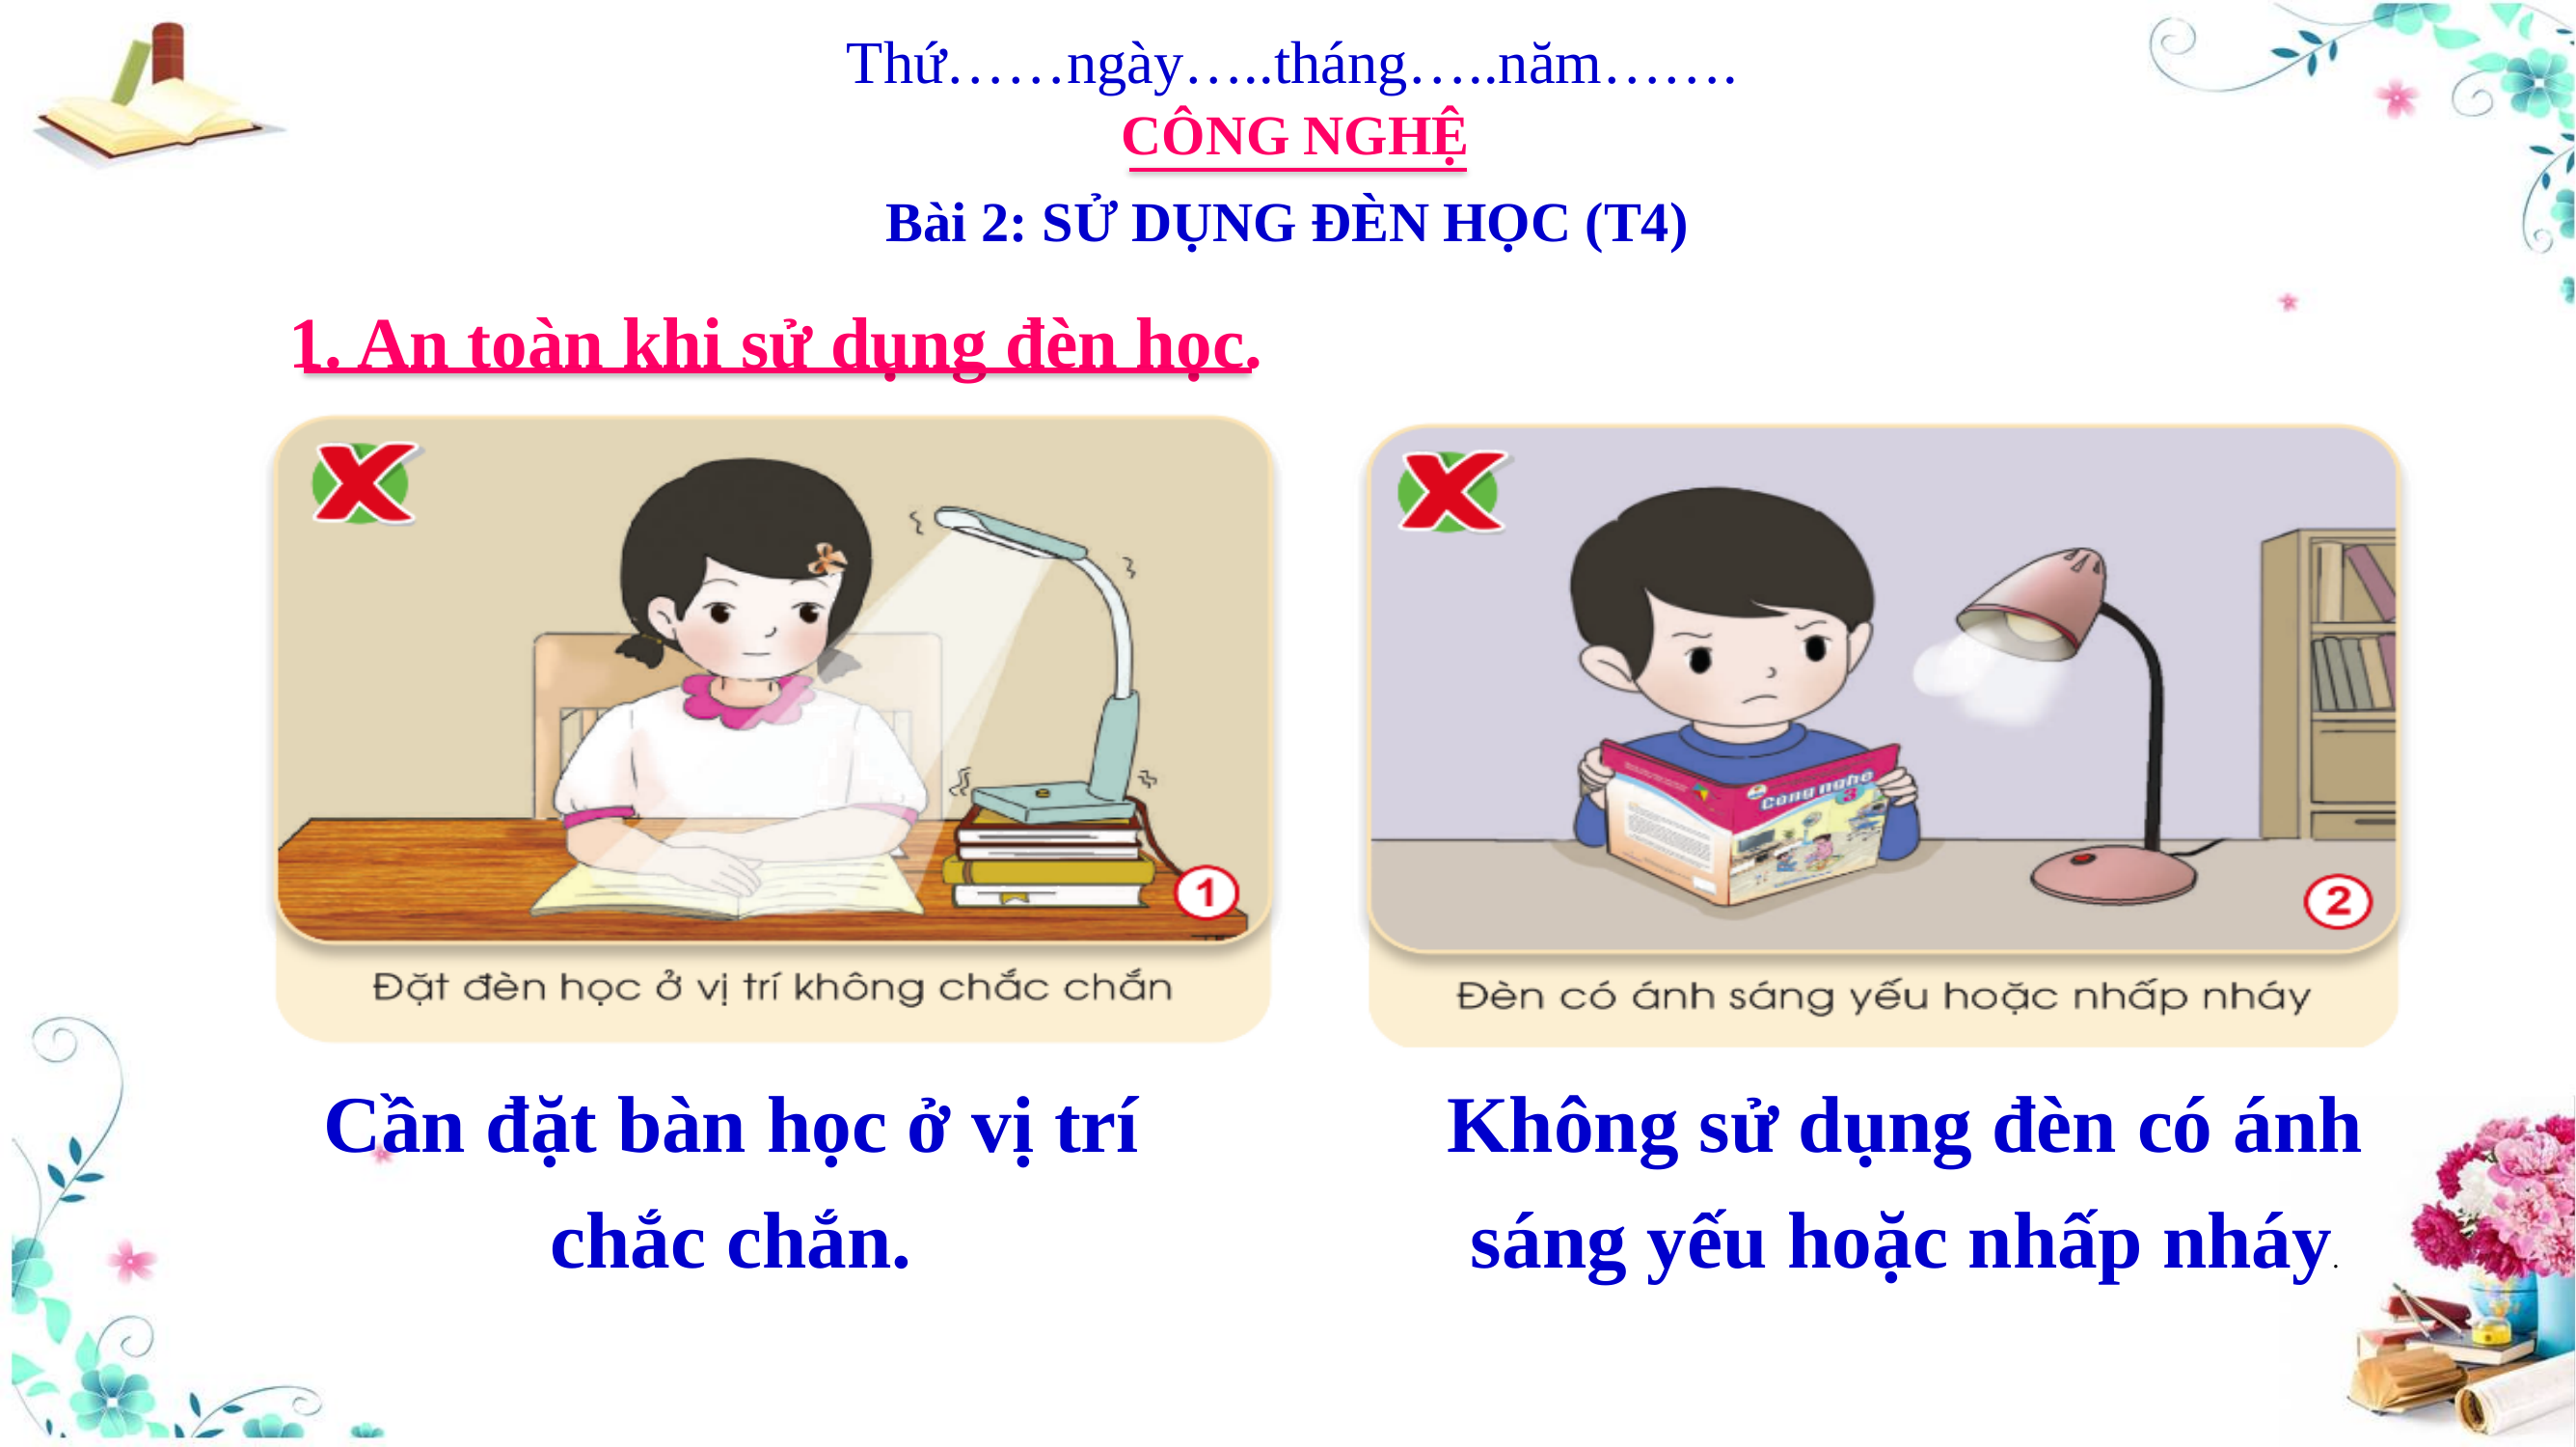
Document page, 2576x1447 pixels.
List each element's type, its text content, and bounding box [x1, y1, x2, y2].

picture [0, 0, 2576, 1447]
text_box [274, 270, 1937, 382]
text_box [827, 15, 1758, 175]
text_box Không sử dụng đèn có ánh sáng yếu hoặc nhấp nháy. [1389, 1056, 2421, 1292]
text_box Bài 2: SỬ DỤNG ĐÈN HỌC (T4) [455, 173, 2120, 264]
text_box Cần đặt bàn học ở vị trí chắc chắn. [270, 1057, 1193, 1292]
